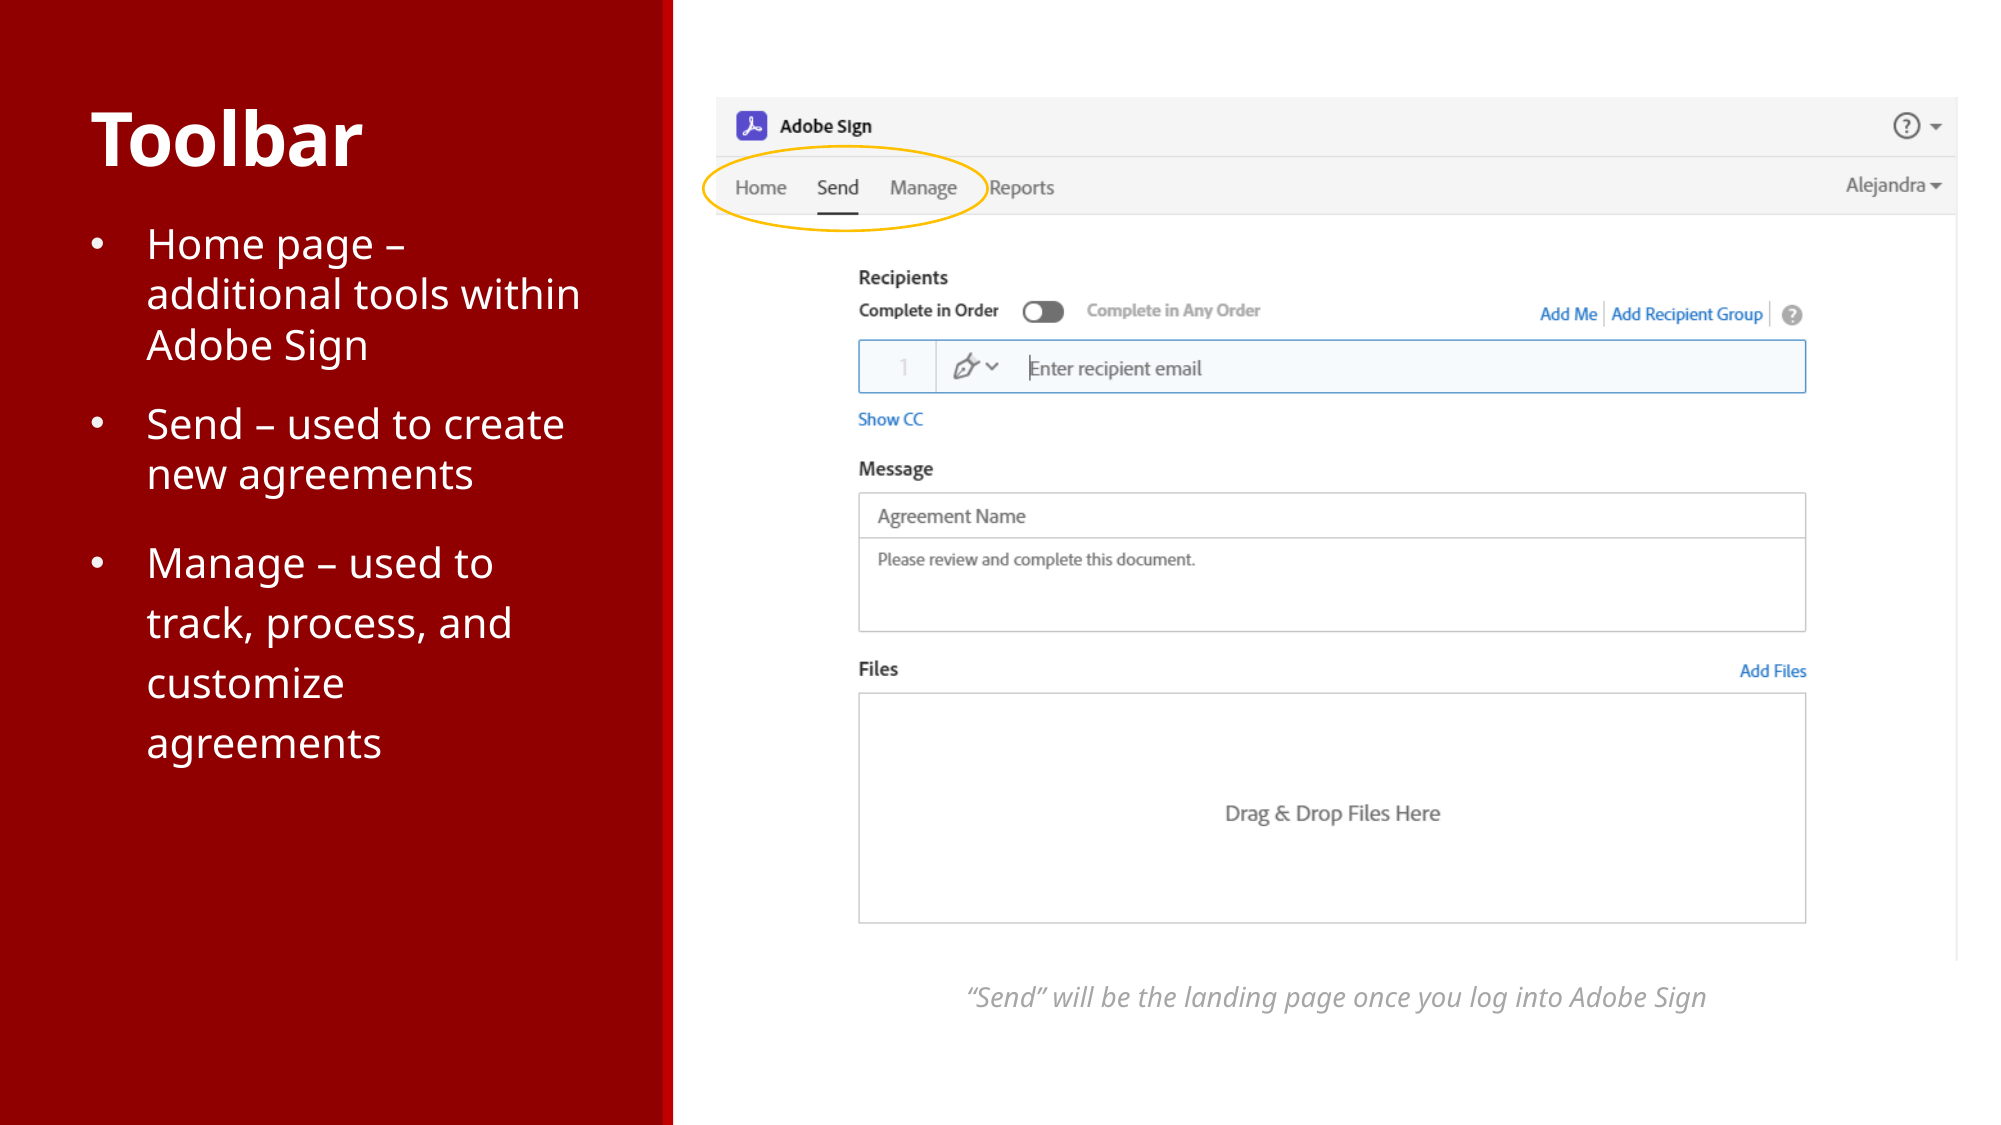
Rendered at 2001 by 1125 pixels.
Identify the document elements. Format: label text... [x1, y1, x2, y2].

text_box [701, 171, 713, 206]
text_box Toolbar [74, 97, 600, 195]
text_box “Send” will be the landing page once you log into Adobe Sign [792, 972, 1882, 1022]
text_box Home page – additional tools within Adobe Sign Send – used to create new agreements Manage – used to track, process, and customize agreements [74, 210, 600, 961]
picture [716, 96, 1958, 962]
